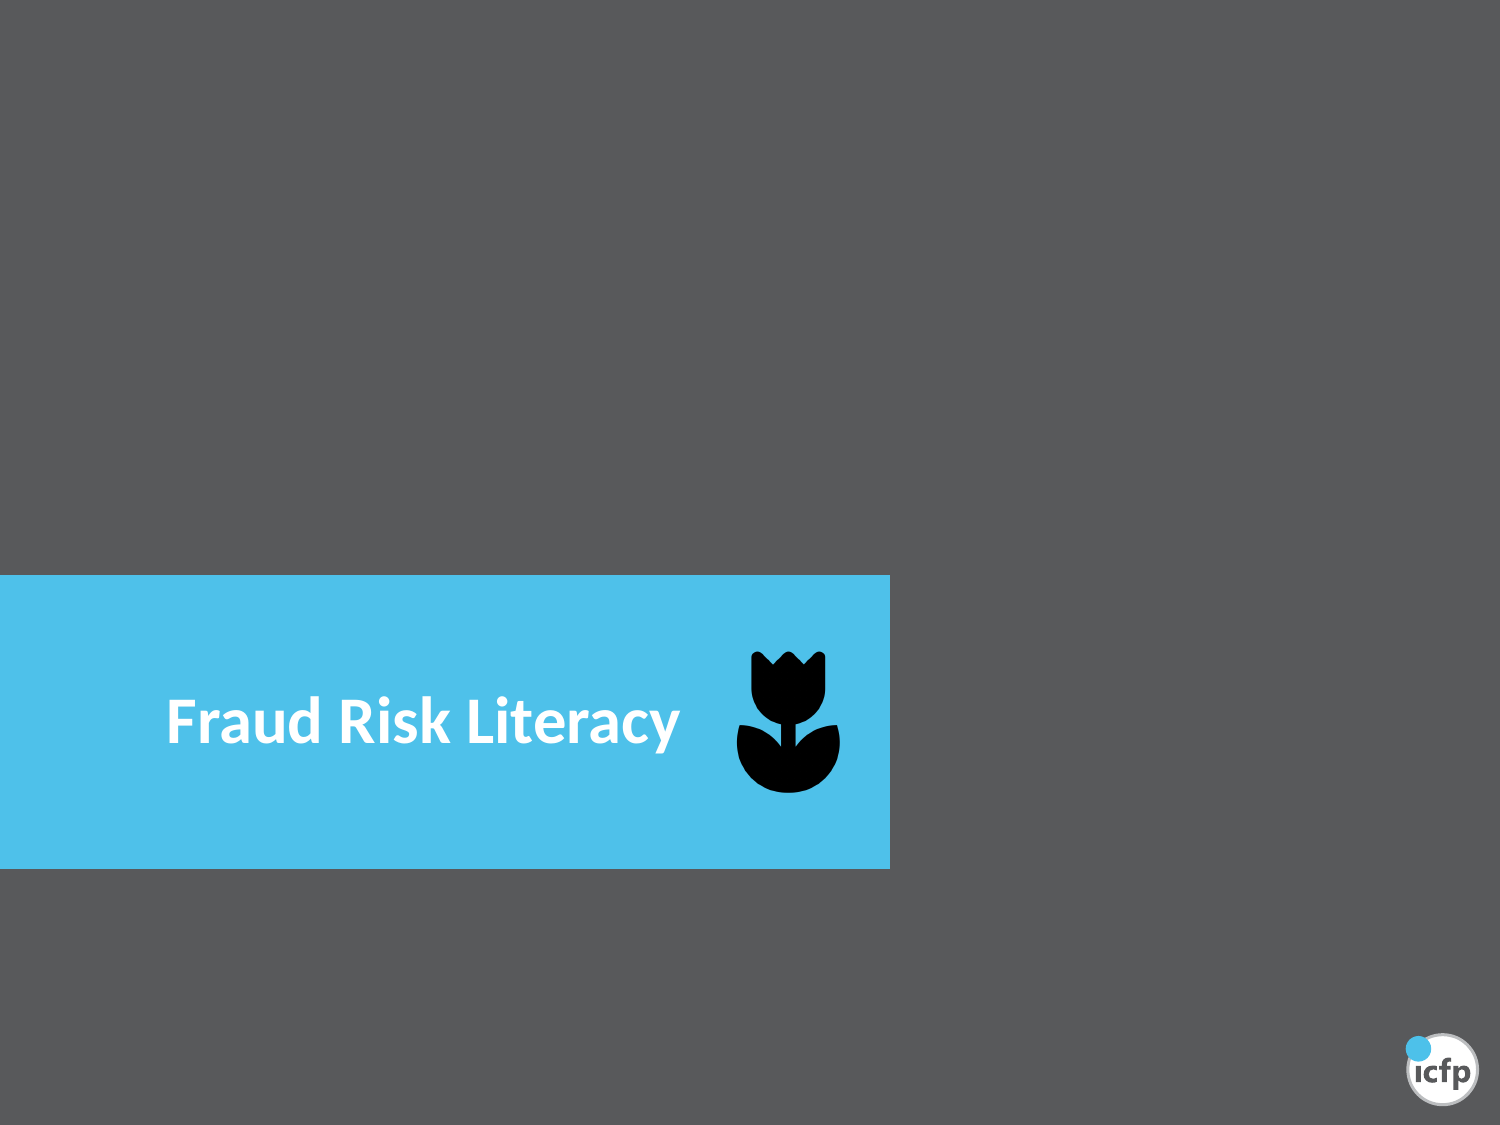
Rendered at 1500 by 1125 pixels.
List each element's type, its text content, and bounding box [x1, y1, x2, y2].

text_box [0, 575, 890, 869]
picture [707, 641, 869, 803]
text_box Fraud Risk Literacy [151, 678, 707, 765]
